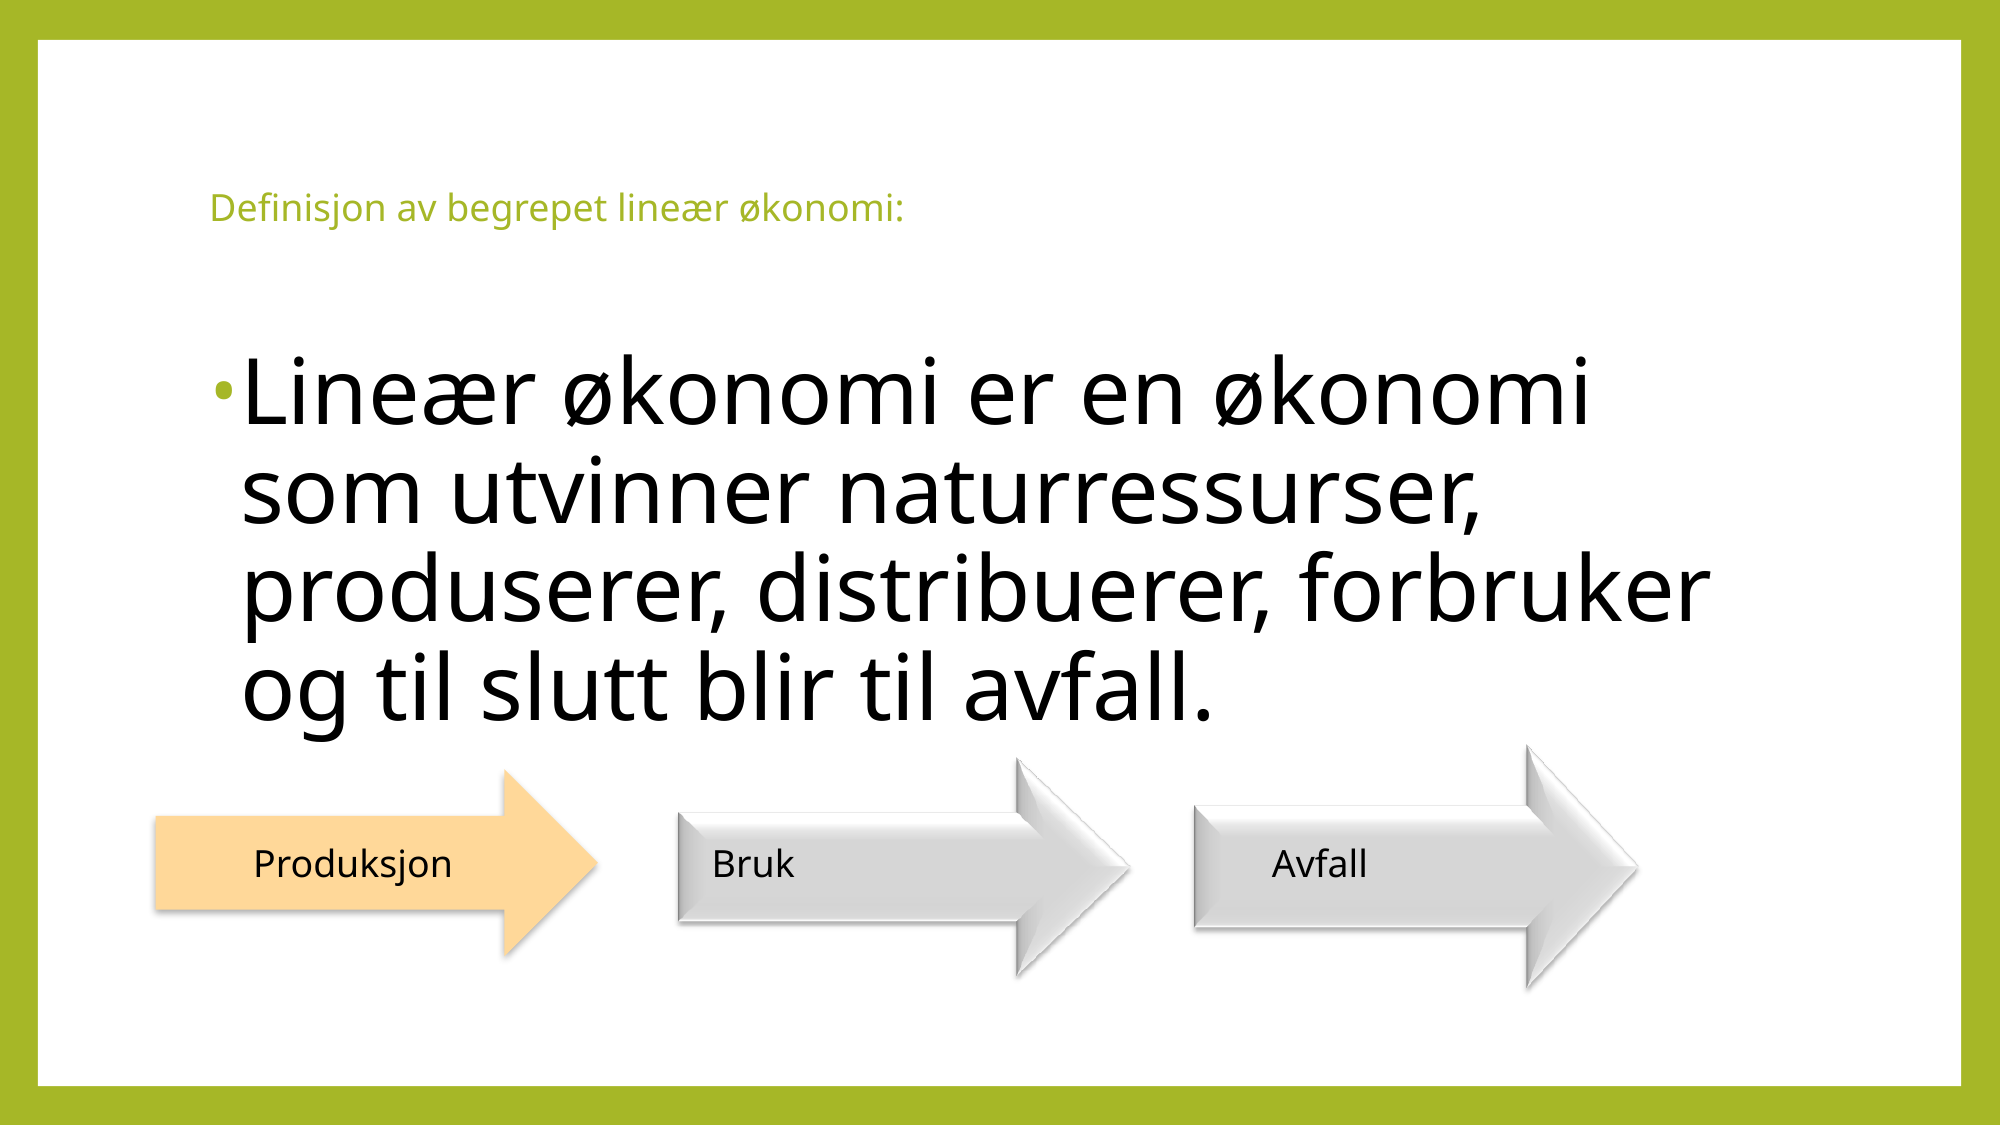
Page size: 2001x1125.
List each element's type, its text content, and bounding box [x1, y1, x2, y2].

picture [669, 752, 1139, 988]
picture [1185, 739, 1648, 1001]
list Lineær økonomi er en økonomi som utvinner naturressurser, produserer, distribuerer, forbruker og til slutt blir til avfall. [187, 337, 1808, 1000]
title Definisjon av begrepet lineær økonomi: [194, 99, 1808, 323]
text_box Produksjon [153, 767, 600, 958]
